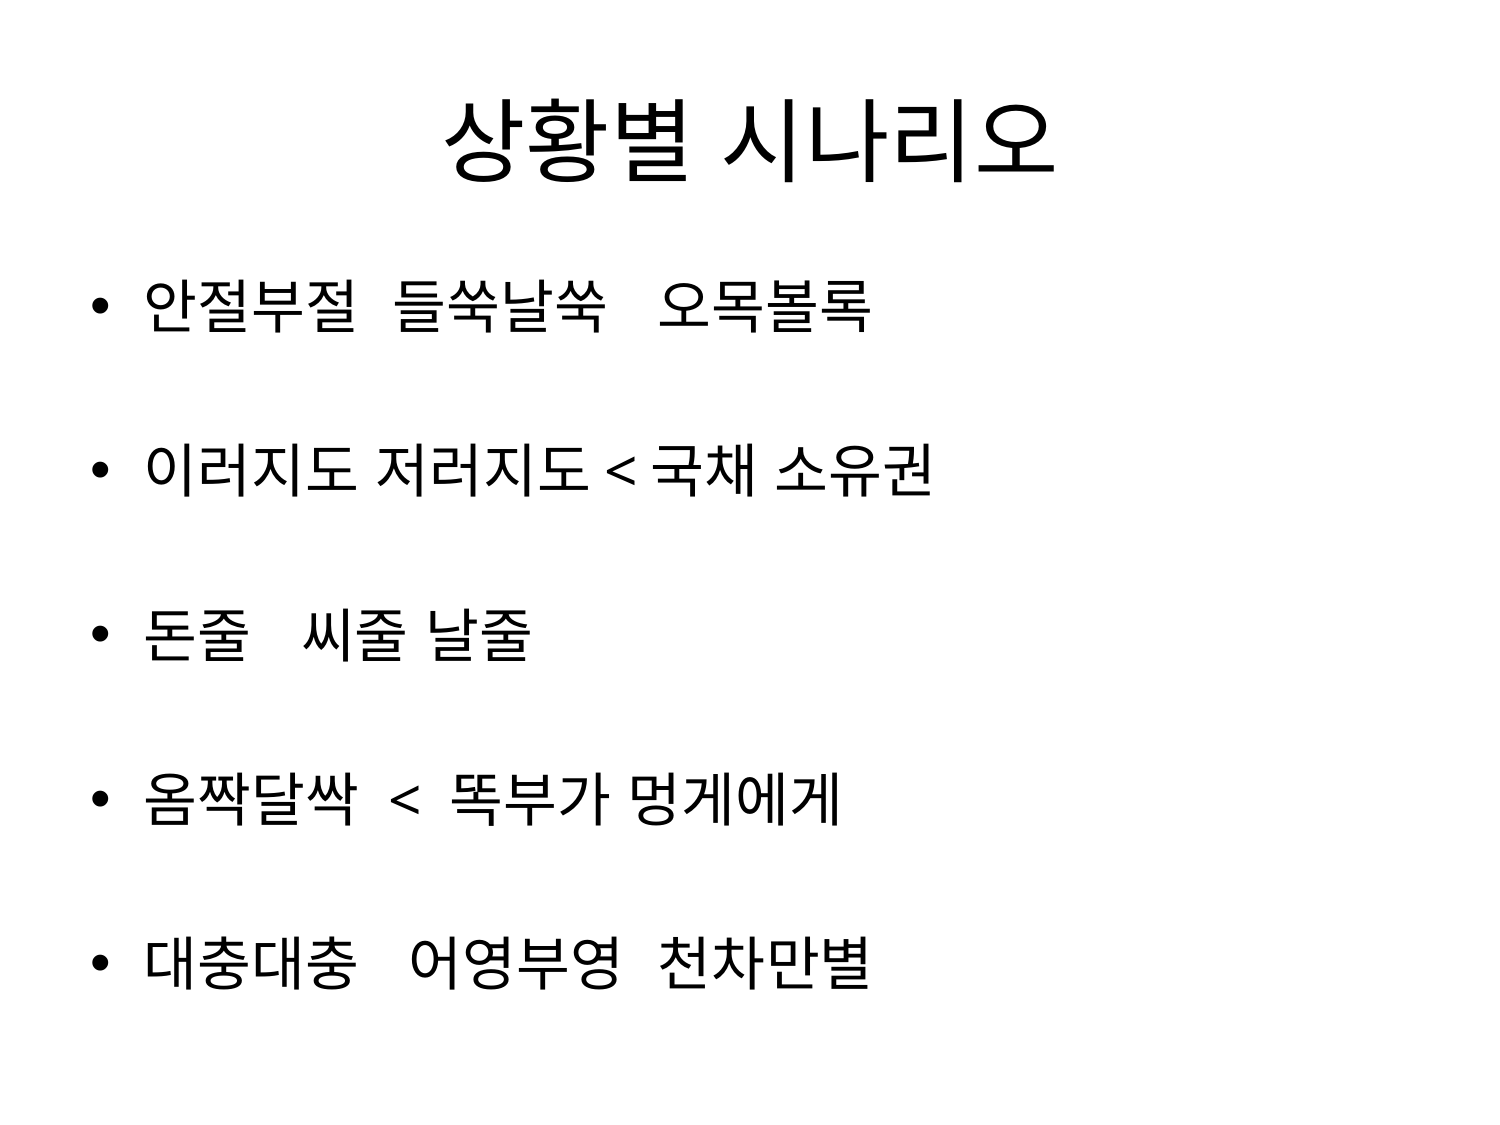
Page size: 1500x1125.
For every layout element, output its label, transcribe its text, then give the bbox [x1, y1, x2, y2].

list 안절부절 들쑥날쑥 오목볼록 이러지도 저러지도<국채 소유권 돈줄 씨줄 날줄 옴짝달싹 < 똑부가 멍게에게 대충대충 어영부영 천차만별 [75, 262, 1425, 1005]
title 상황별 시나리오 [75, 45, 1425, 233]
